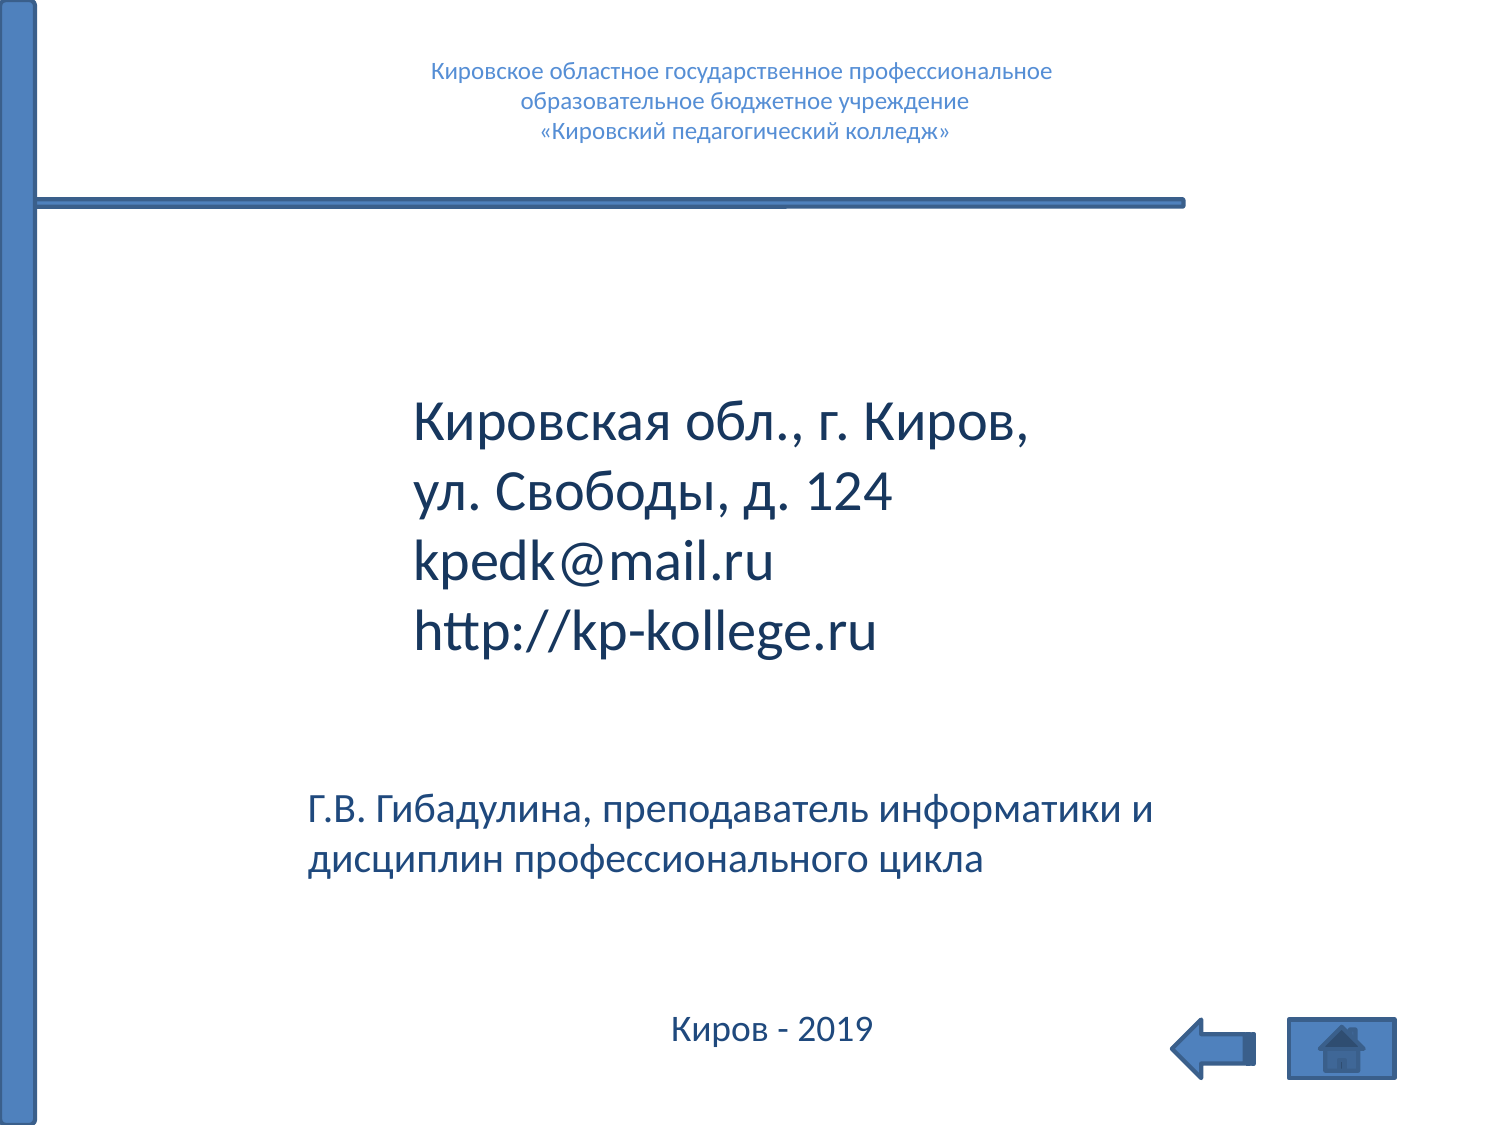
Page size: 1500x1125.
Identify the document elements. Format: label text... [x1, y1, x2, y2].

text_box [1287, 1017, 1397, 1080]
text_box Киров - 2019 [632, 996, 912, 1086]
text_box Г.В. Гибадулина, преподаватель информатики и дисциплин профессионального цикла [292, 773, 1219, 879]
text_box [1169, 1017, 1256, 1081]
title Кировское областное государственное профессиональное образовательное бюджетное учреждение «Кировский педагогический колледж» [70, 46, 1421, 153]
text_box Кировская обл., г. Киров, ул. Свободы, д. 124 kpedk@mail.ru http://kp-kollege.ru [398, 374, 1161, 670]
